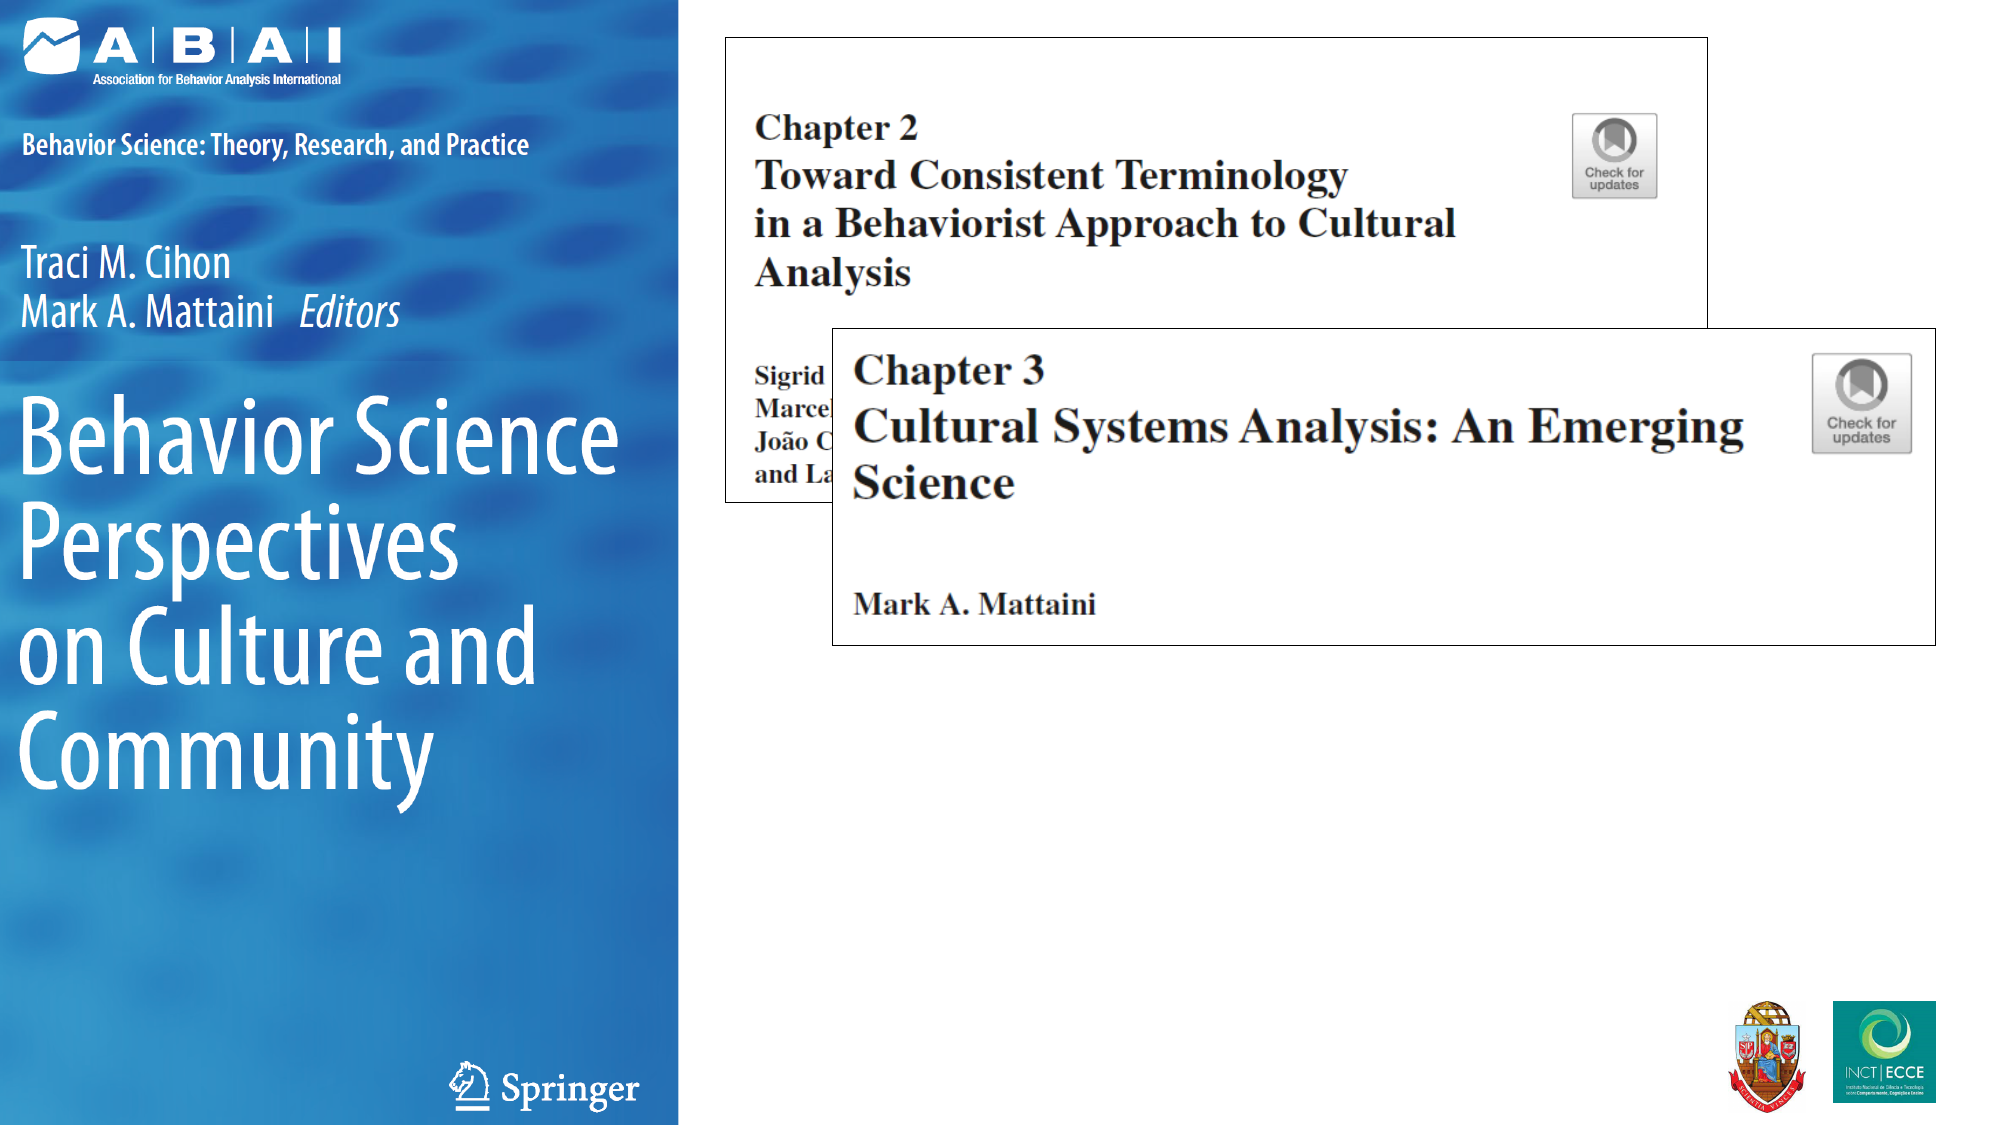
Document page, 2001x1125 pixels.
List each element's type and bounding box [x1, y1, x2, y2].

picture [1833, 1001, 1936, 1103]
picture [1728, 1001, 1806, 1113]
picture [0, 0, 679, 1125]
picture [725, 37, 1936, 646]
